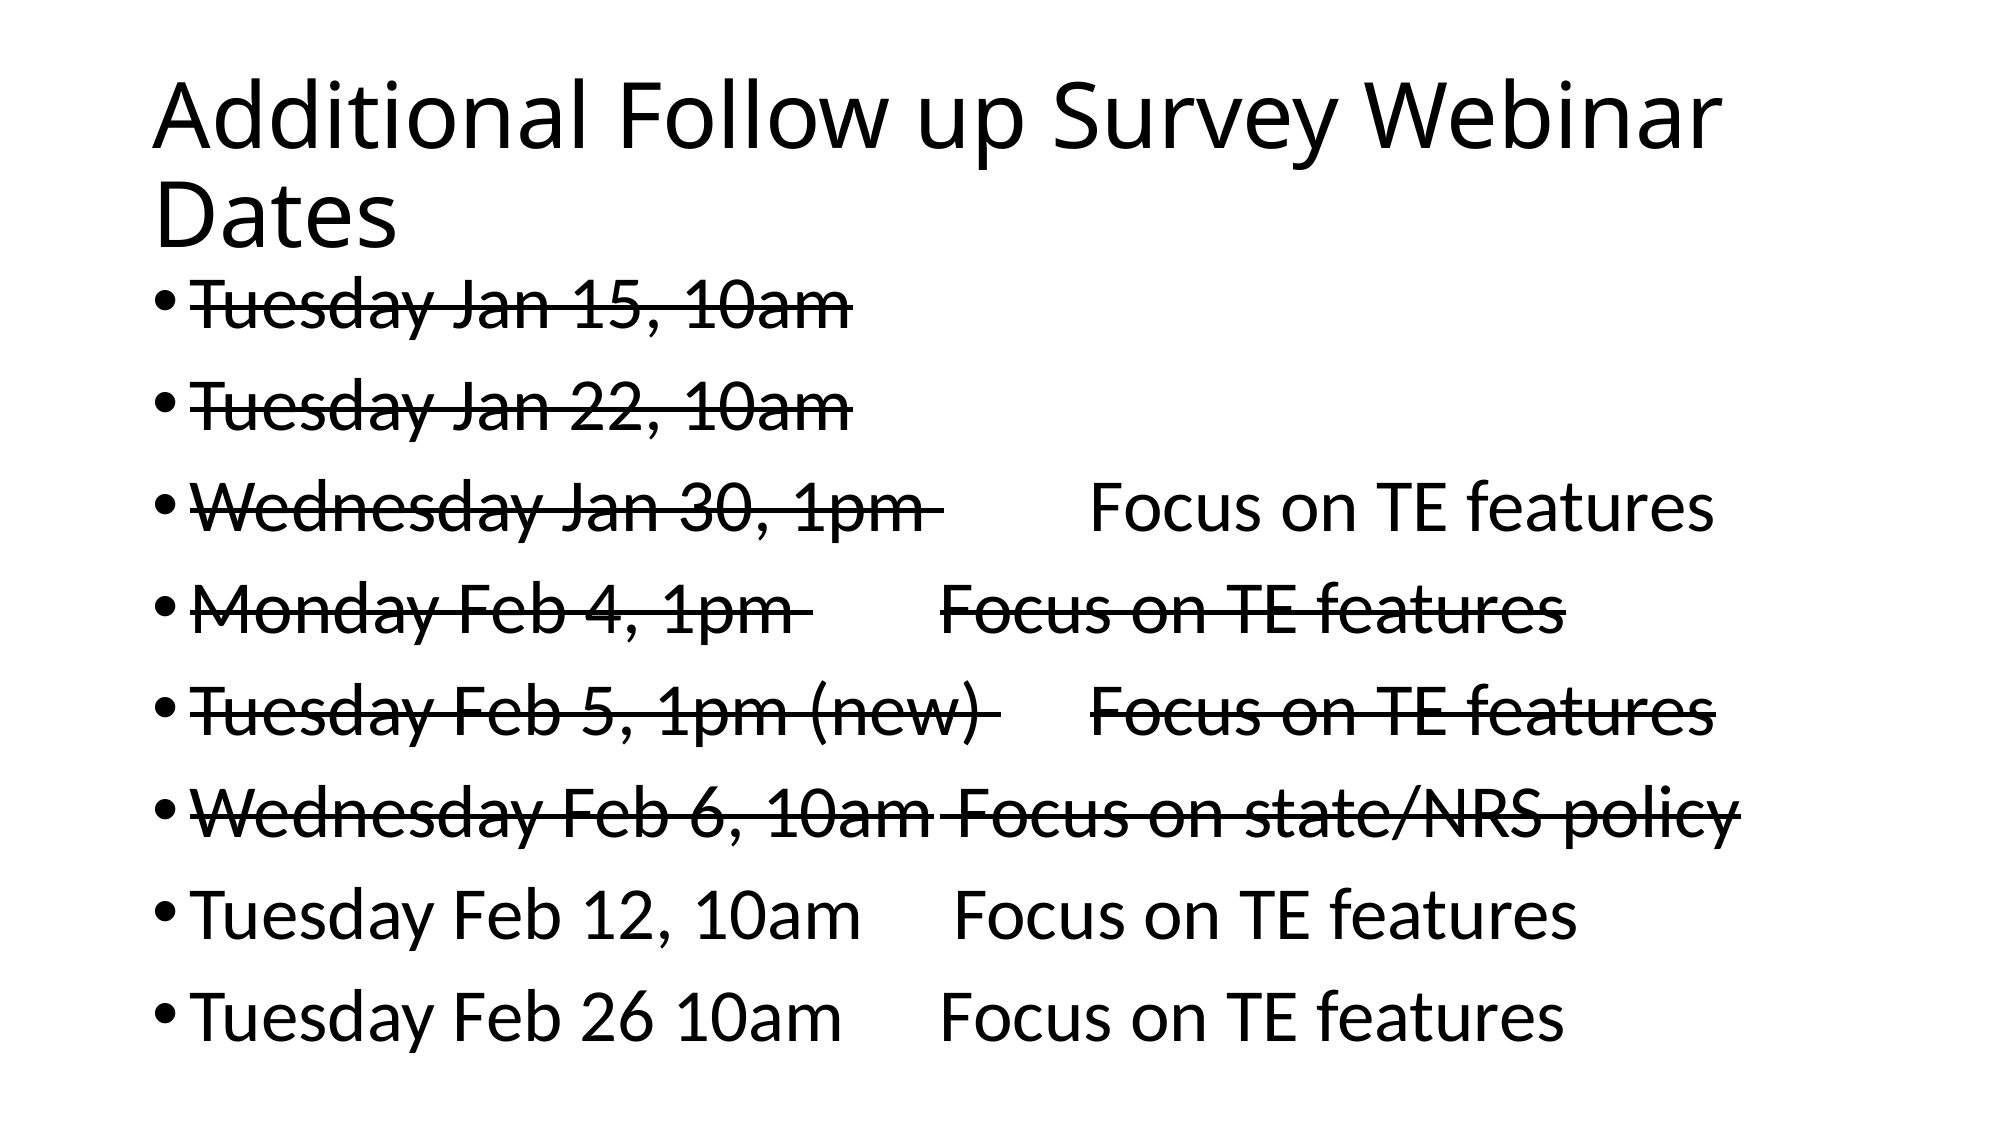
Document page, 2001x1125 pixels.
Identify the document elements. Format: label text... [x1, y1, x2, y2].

list Tuesday Jan 15, 10am Tuesday Jan 22, 10am Wednesday Jan 30, 1pm Focus on TE features Monday Feb 4, 1pm Focus on TE features Tuesday Feb 5, 1pm (new) Focus on TE features Wednesday Feb 6, 10am Focus on state/NRS policy Tuesday Feb 12, 10am Focus on TE features Tuesday Feb 26 10am Focus on TE features [137, 256, 1888, 1076]
title Additional Follow up Survey Webinar Dates [137, 59, 1863, 256]
